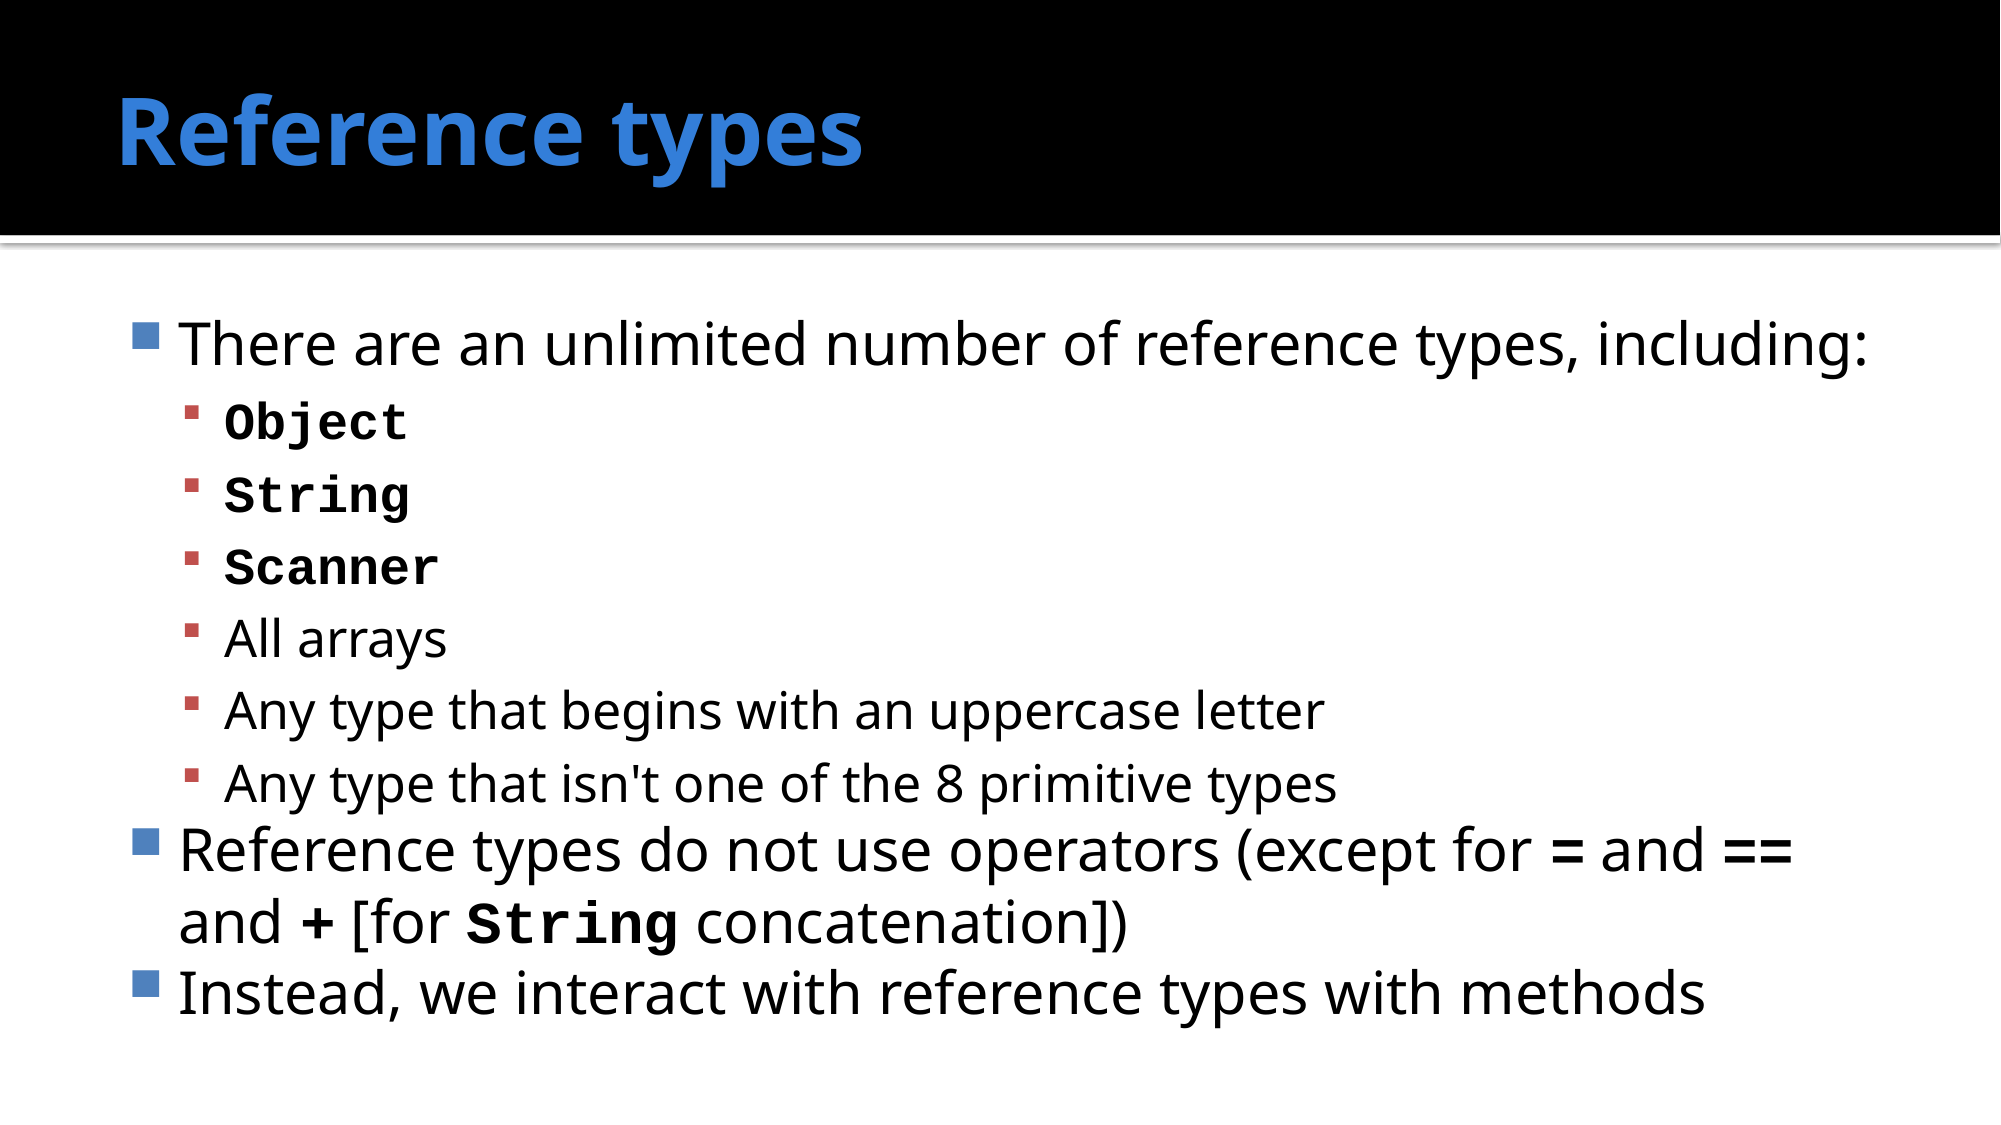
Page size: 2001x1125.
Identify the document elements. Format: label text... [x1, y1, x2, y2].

title Reference types [99, 25, 1900, 231]
list There are an unlimited number of reference types, including: Object String Scanner All arrays Any type that begins with an uppercase letter Any type that isn't one of the 8 primitive types Reference types do not use operators (except for = and == and + [for String concatenation]) Instead, we interact with reference types with methods [99, 291, 1900, 1050]
